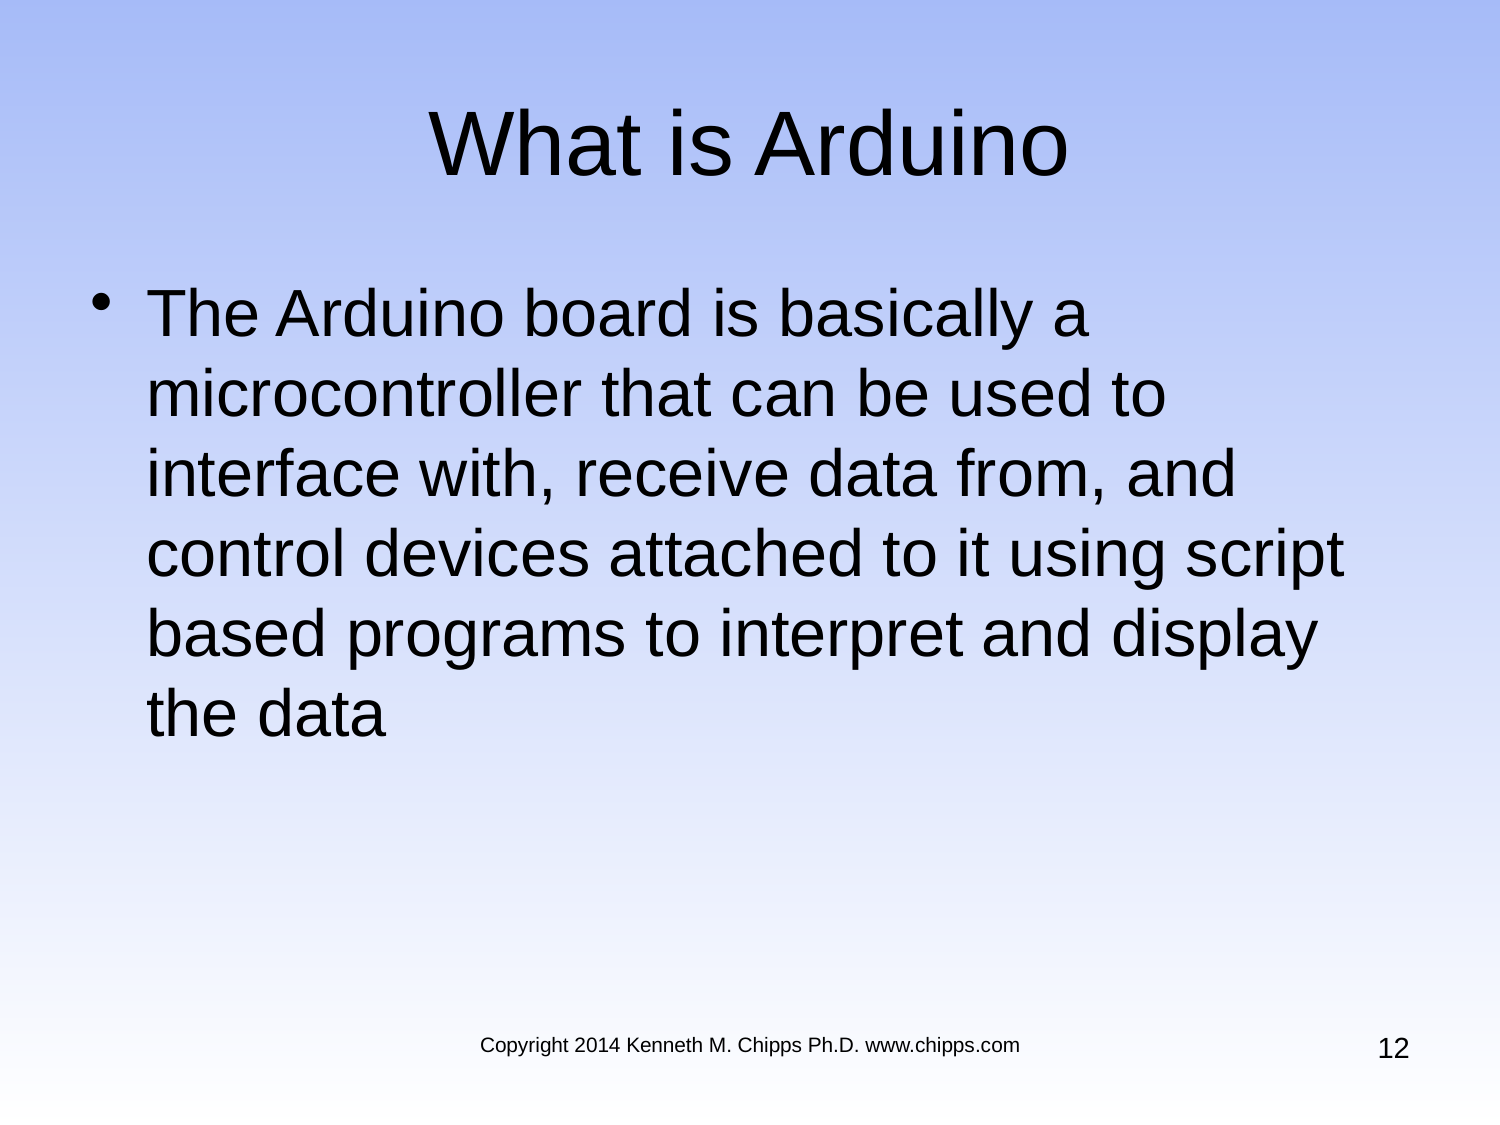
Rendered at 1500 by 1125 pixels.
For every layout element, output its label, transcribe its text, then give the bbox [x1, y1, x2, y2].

title What is Arduino [74, 44, 1426, 233]
list The Arduino board is basically a microcontroller that can be used to interface with, receive data from, and control devices attached to it using script based programs to interpret and display the data [74, 262, 1426, 1006]
footer Copyright 2014 Kenneth M. Chipps Ph.D. www.chipps.com [449, 1024, 1051, 1103]
slide_number 12 [1074, 1021, 1426, 1101]
